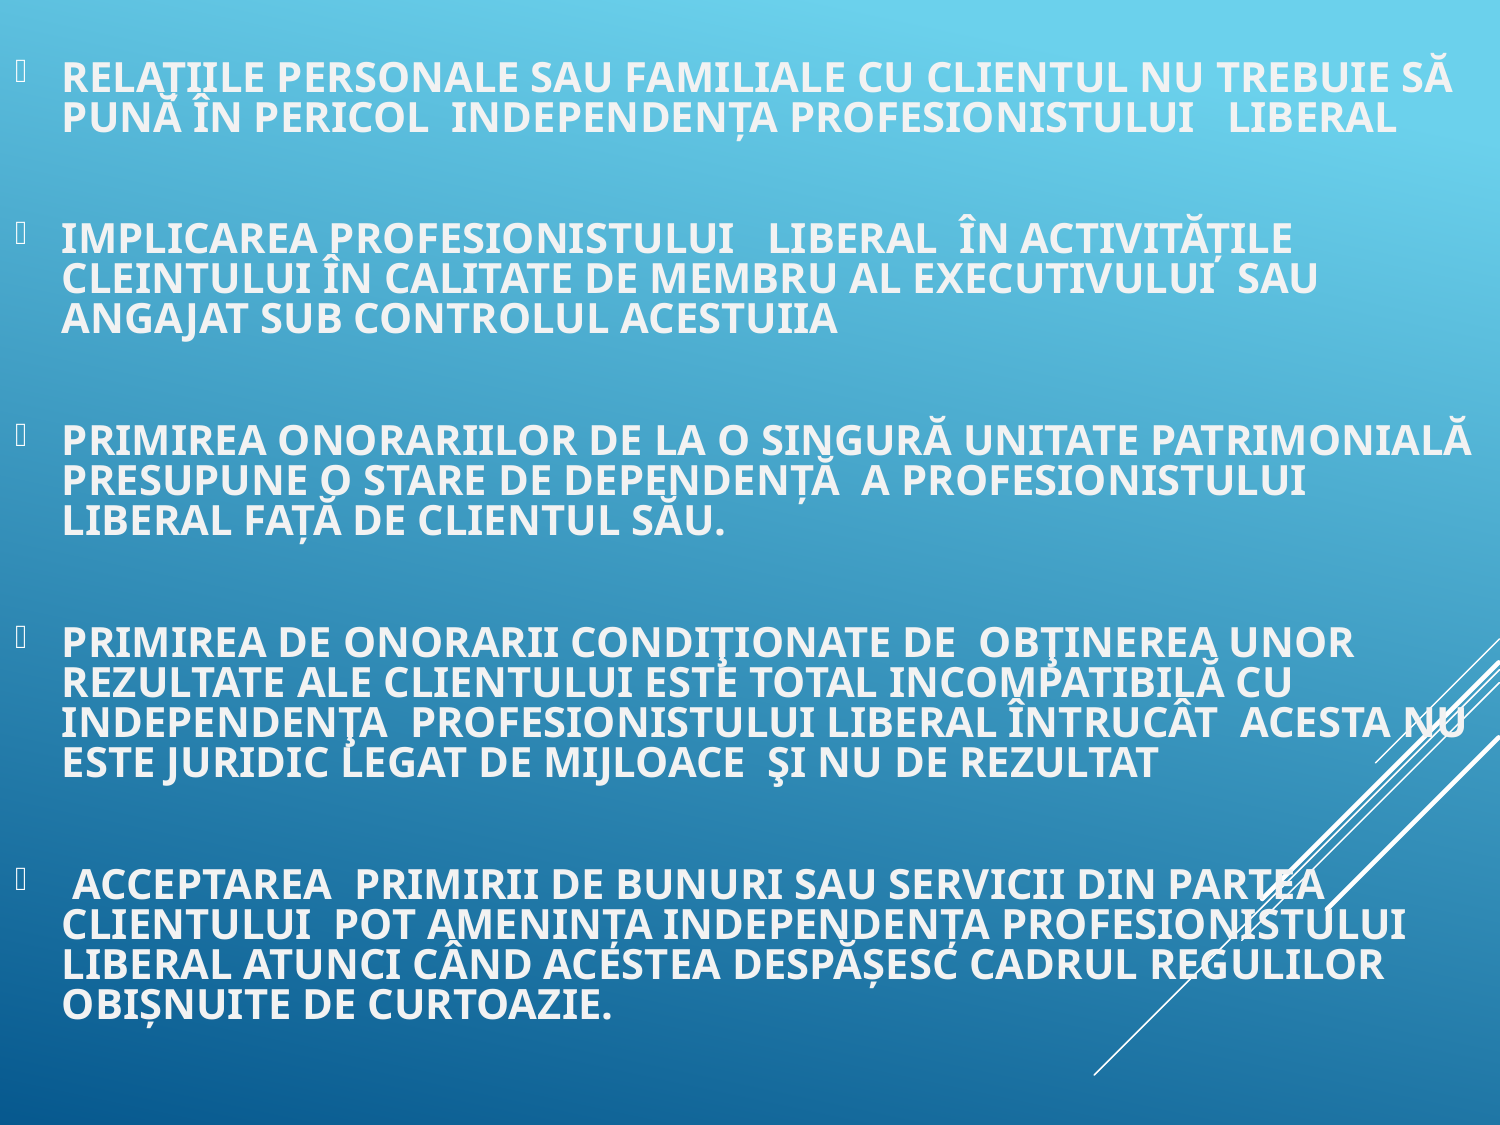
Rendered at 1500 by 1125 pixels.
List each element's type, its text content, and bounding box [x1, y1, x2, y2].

list RELAŢIILE PERSONALE SAU FAMILIALE CU CLIENTUL NU TREBUIE SĂ PUNĂ ÎN PERICOL INDEPENDENŢA PROFESIONISTULUI LIBERAL IMPLICAREA PROFESIONISTULUI LIBERAL ÎN ACTIVITĂŢILE CLEINTULUI ÎN CALITATE DE MEMBRU AL EXECUTIVULUI SAU ANGAJAT SUB CONTROLUL ACESTUIIA PRIMIREA ONORARIILOR DE LA O SINGURĂ UNITATE PATRIMONIALĂ PRESUPUNE O STARE DE DEPENDENŢĂ A PROFESIONISTULUI LIBERAL FAŢĂ DE CLIENTUL SĂU. PRIMIREA DE ONORARII CONDIŢIONATE DE OBŢINEREA UNOR REZULTATE ALE CLIENTULUI ESTE TOTAL INCOMPATIBILĂ CU INDEPENDENŢA PROFESIONISTULUI LIBERAL ÎNTRUCÂT ACESTA NU ESTE JURIDIC LEGAT DE MIJLOACE ŞI NU DE REZULTAT ACCEPTAREA PRIMIRII DE BUNURI SAU SERVICII DIN PARTEA CLIENTULUI POT AMENINŢA INDEPENDENŢA PROFESIONISTULUI LIBERAL ATUNCI CÂND ACESTEA DESPĂŞESC CADRUL REGULILOR OBIŞNUITE DE CURTOAZIE. [0, 50, 1500, 1038]
